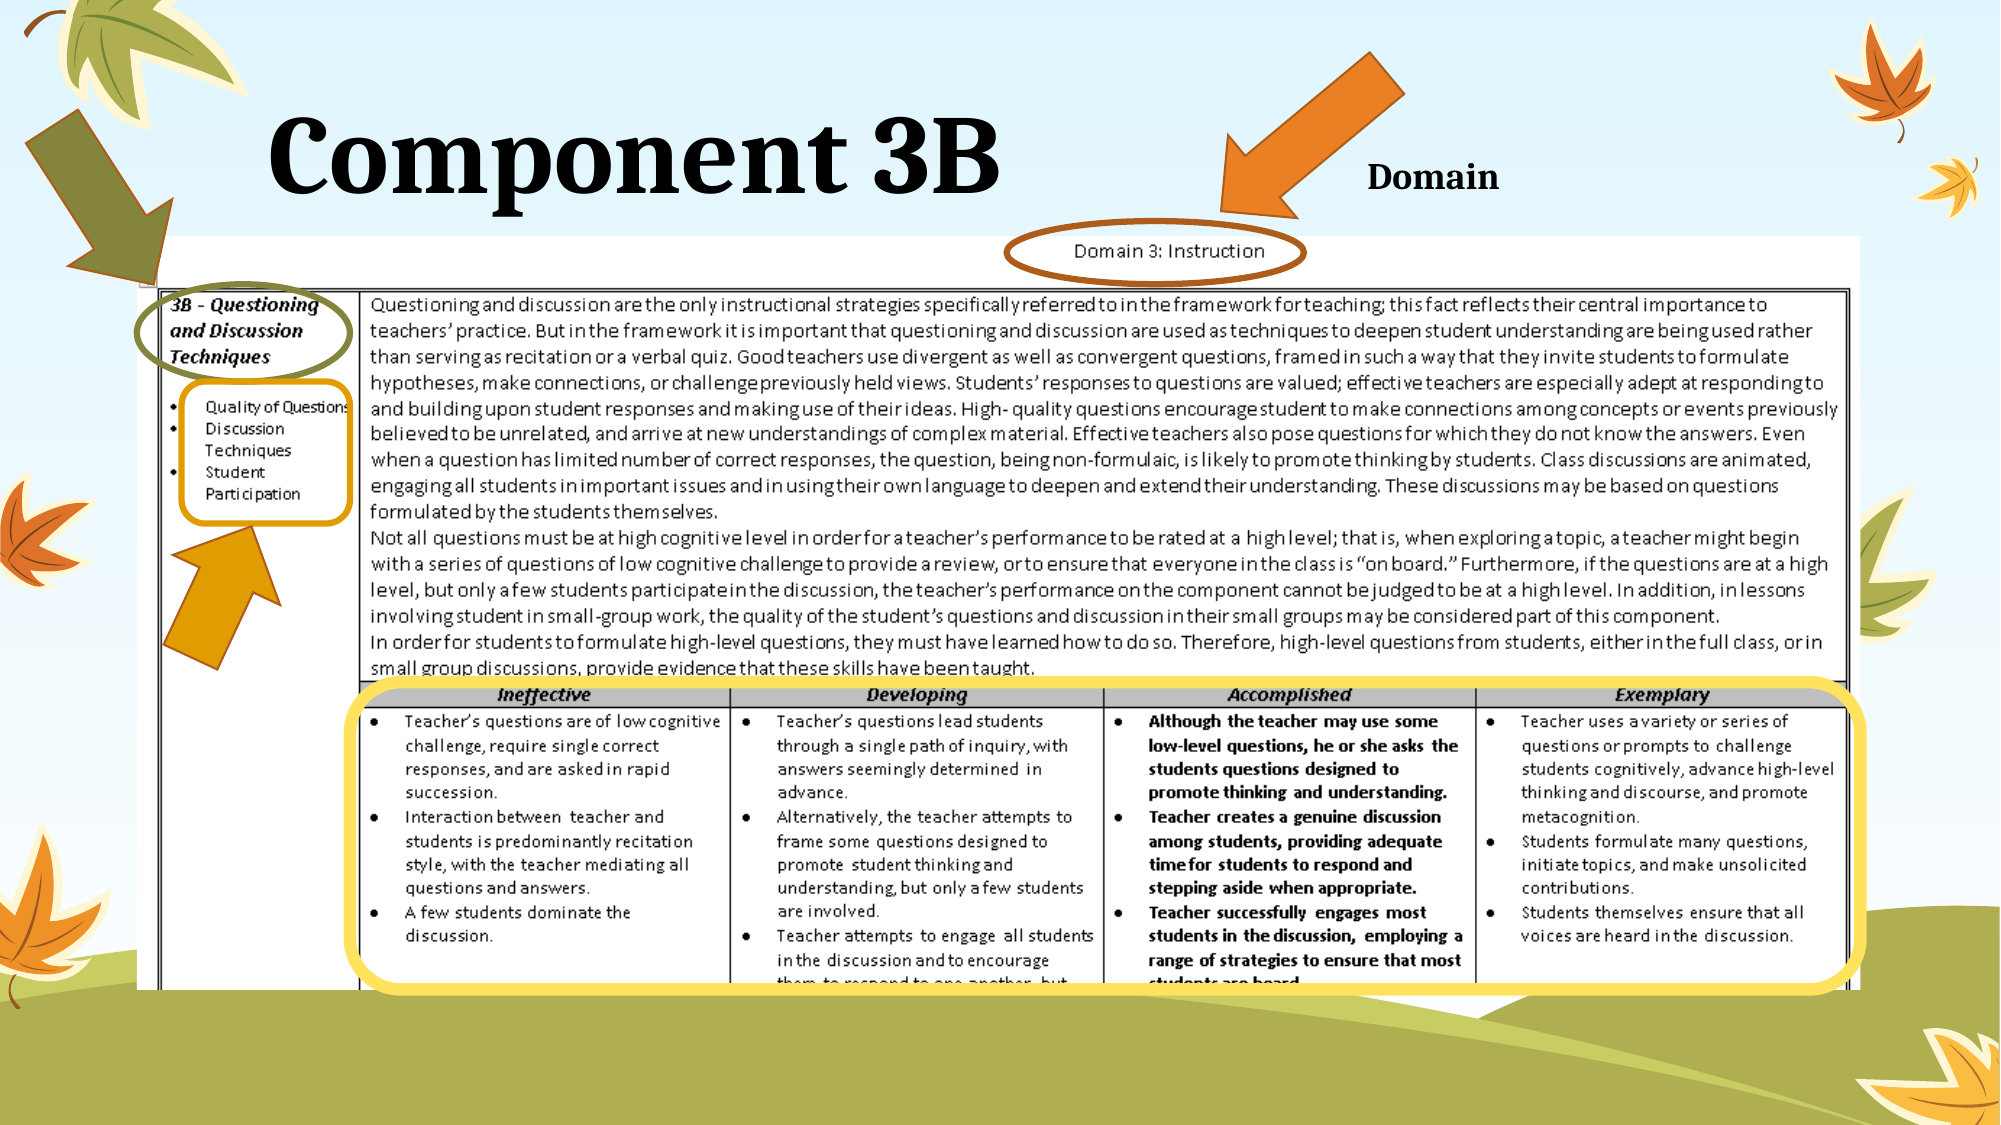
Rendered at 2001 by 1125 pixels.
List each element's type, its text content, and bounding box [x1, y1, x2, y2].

text_box Domain [1352, 144, 1537, 205]
text_box [1219, 50, 1406, 220]
picture [136, 236, 1861, 990]
text_box [24, 108, 174, 282]
text_box [1025, 220, 1285, 236]
title Component 3B [253, 23, 1752, 226]
